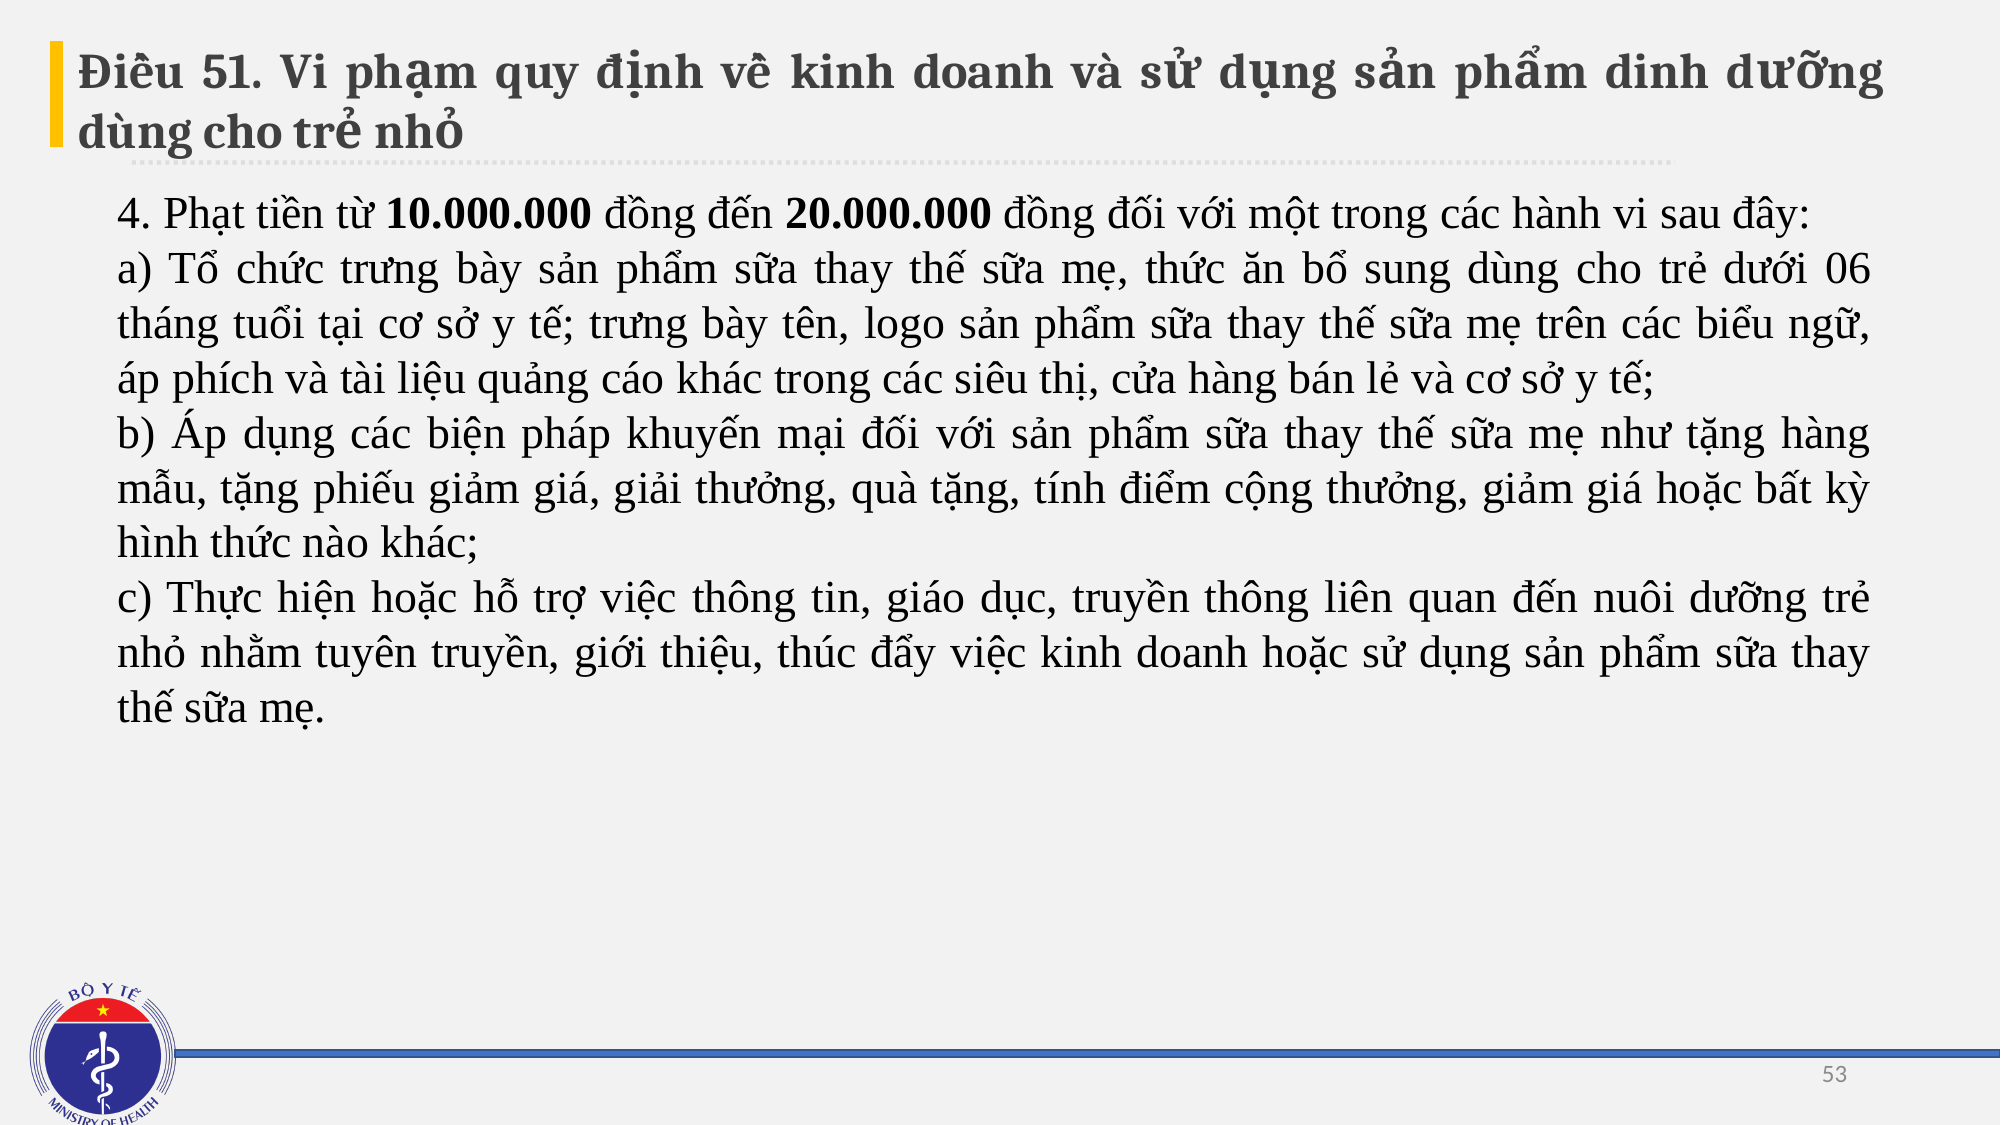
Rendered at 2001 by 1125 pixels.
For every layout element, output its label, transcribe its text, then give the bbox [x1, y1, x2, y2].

text_box 4. Phạt tiền từ 10.000.000 đồng đến 20.000.000 đồng đối với một trong các hành vi sau đây: a) Tổ chức trưng bày sản phẩm sữa thay thế sữa mẹ, thức ăn bổ sung dùng cho trẻ dưới 06 tháng tuổi tại cơ sở y tế; trưng bày tên, logo sản phẩm sữa thay thế sữa mẹ trên các biểu ngữ, áp phích và tài liệu quảng cáo khác trong các siêu thị, cửa hàng bán lẻ và cơ sở y tế; b) Áp dụng các biện pháp khuyến mại đối với sản phẩm sữa thay thế sữa mẹ như tặng hàng mẫu, tặng phiếu giảm giá, giải thưởng, quà tặng, tính điểm cộng thưởng, giảm giá hoặc bất kỳ hình thức nào khác; c) Thực hiện hoặc hỗ trợ việc thông tin, giáo dục, truyền thông liên quan đến nuôi dưỡng trẻ nhỏ nhằm tuyên truyền, giới thiệu, thúc đẩy việc kinh doanh hoặc sử dụng sản phẩm sữa thay thế sữa mẹ. [102, 174, 1888, 740]
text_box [0, 903, 2000, 1125]
text_box Điều 51. Vi phạm quy định về kinh doanh và sử dụng sản phẩm dinh dưỡng dùng cho trẻ nhỏ [74, 63, 1888, 133]
text_box [49, 41, 63, 147]
